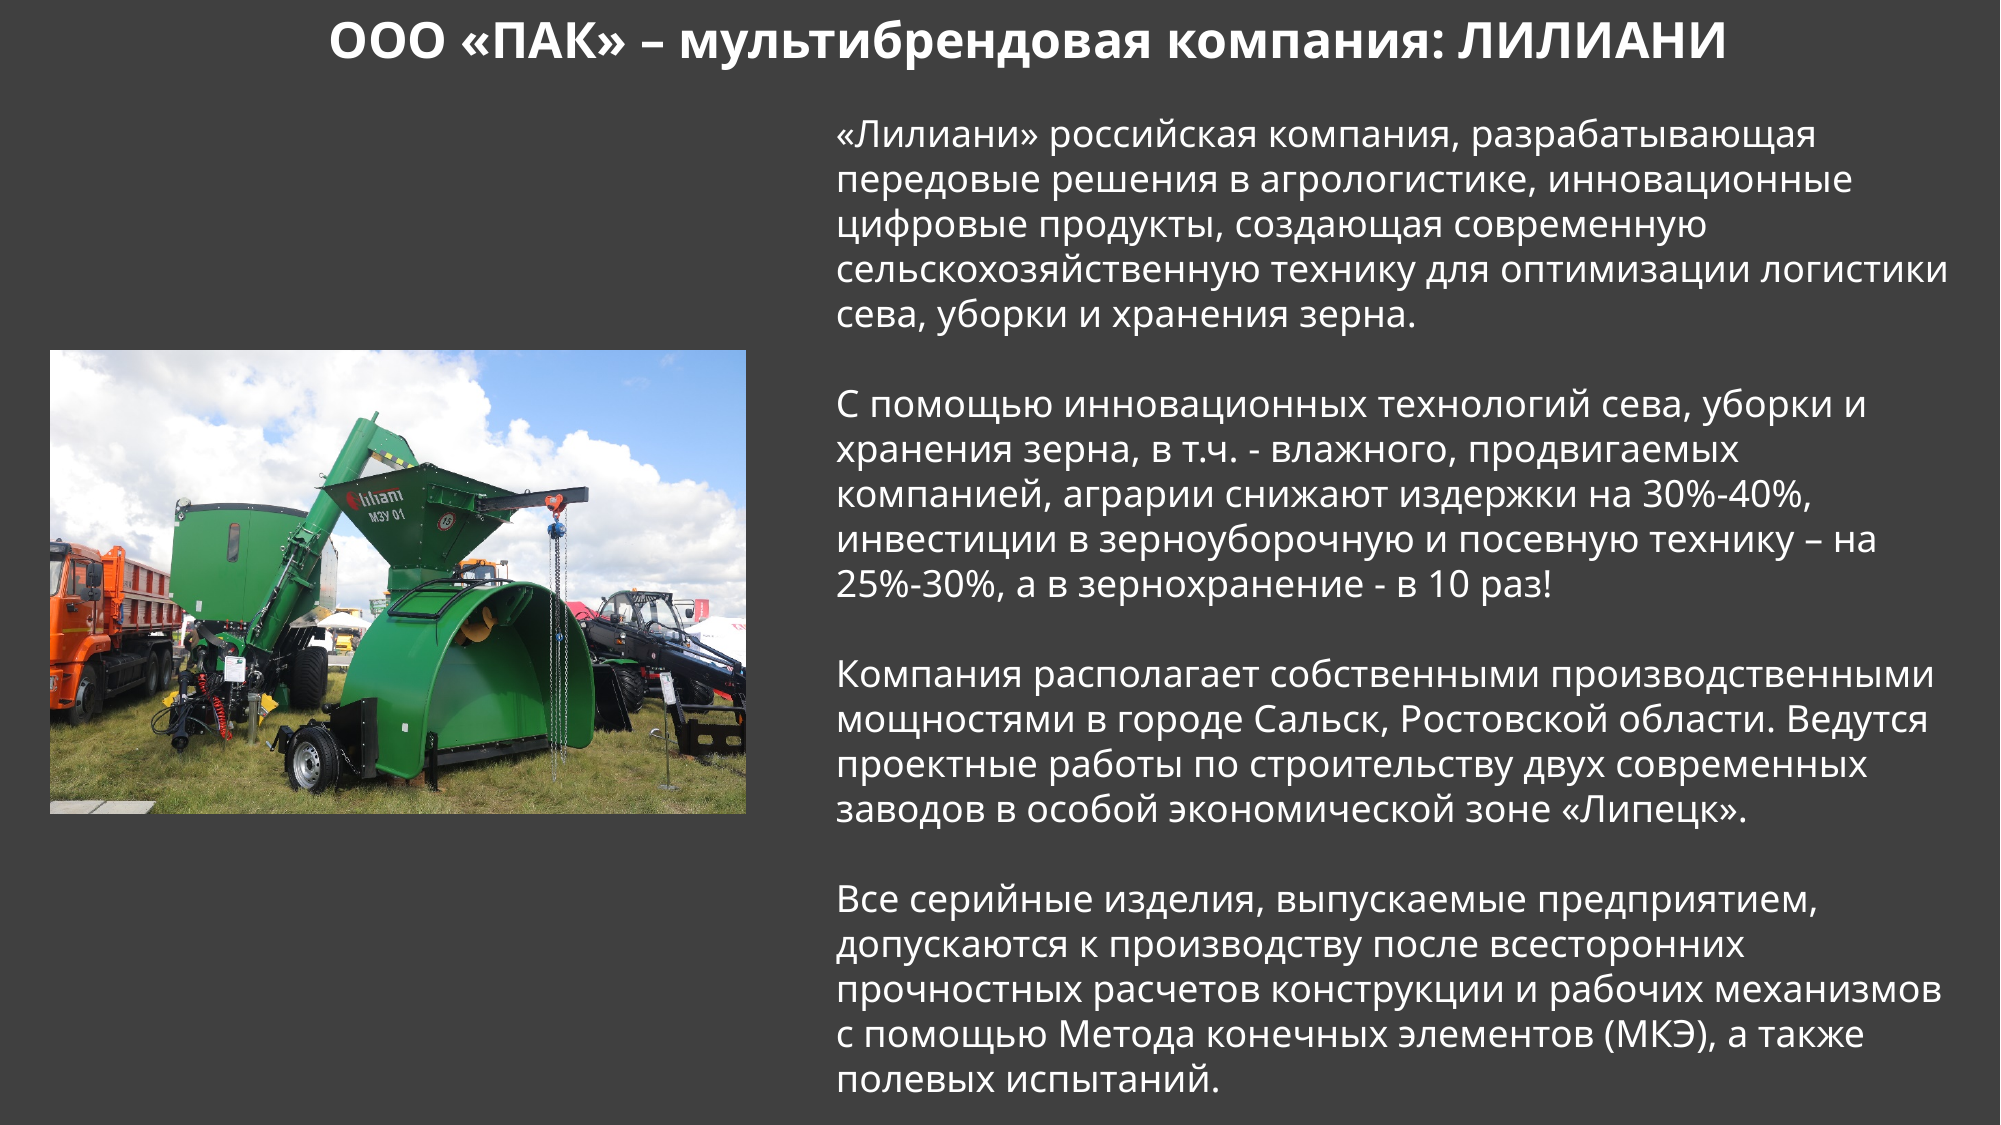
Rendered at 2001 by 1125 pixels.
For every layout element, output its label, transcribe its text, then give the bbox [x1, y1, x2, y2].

picture [50, 350, 746, 814]
text_box ООО «ПАК» – мультибрендовая компания: ЛИЛИАНИ [166, 7, 1892, 103]
text_box «Лилиани» российская компания, разрабатывающая передовые решения в агрологистике, инновационные цифровые продукты, создающая современную сельскохозяйственную технику для оптимизации логистики сева, уборки и хранения зерна. С помощью инновационных технологий сева, уборки и хранения зерна, в т.ч. - влажного, продвигаемых компанией, аграрии снижают издержки на 30%-40%, инвестиции в зерноуборочную и посевную технику – на 25%-30%, а в зернохранение - в 10 раз! Компания располагает собственными производственными мощностями в городе Сальск, Ростовской области. Ведутся проектные работы по строительству двух современных заводов в особой экономической зоне «Липецк». Все серийные изделия, выпускаемые предприятием, допускаются к производству после всесторонних прочностных расчетов конструкции и рабочих механизмов с помощью Метода конечных элементов (МКЭ), а также полевых испытаний. [820, 102, 1966, 1125]
